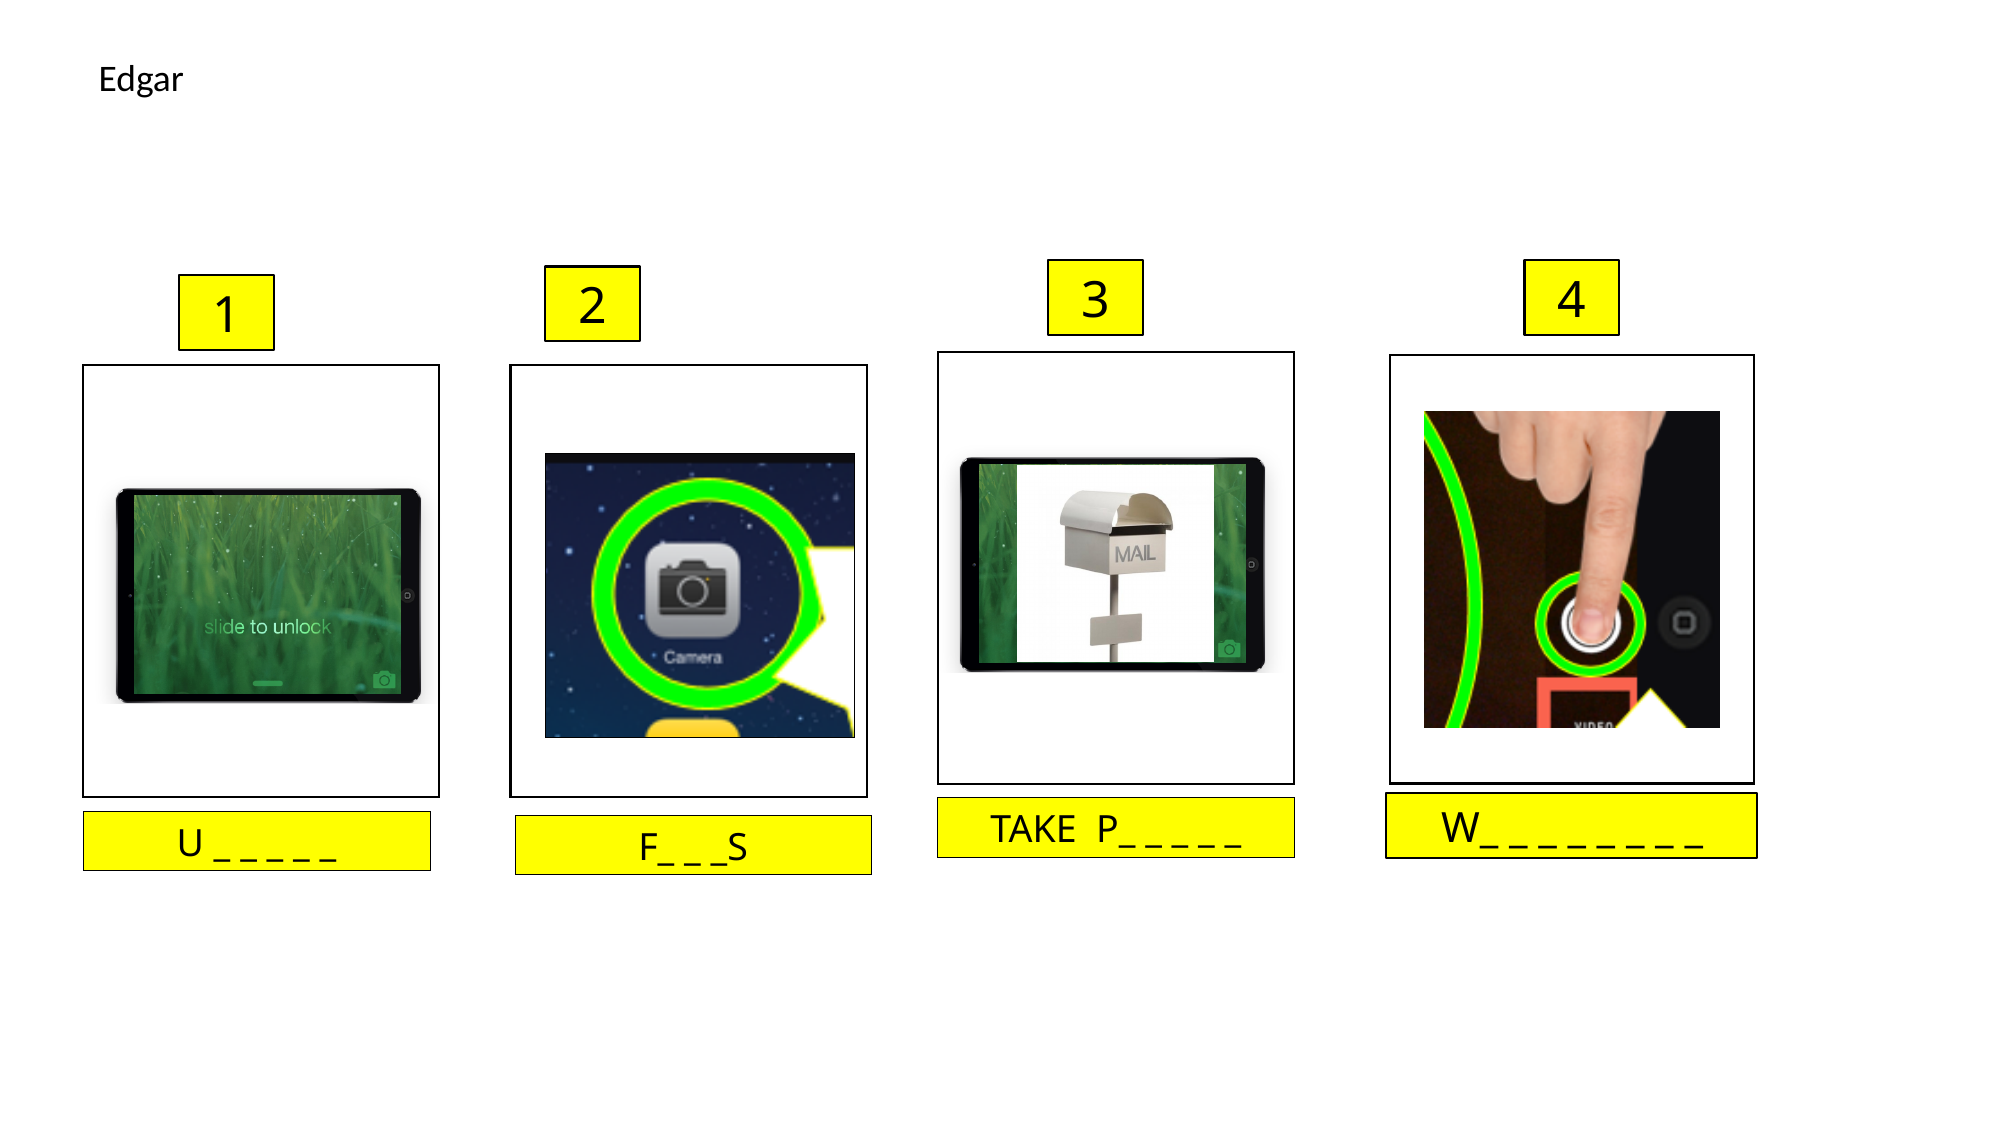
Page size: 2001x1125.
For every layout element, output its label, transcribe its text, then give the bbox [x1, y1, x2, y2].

text_box 1 [179, 275, 275, 351]
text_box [510, 365, 872, 876]
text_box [937, 436, 1287, 673]
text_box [937, 352, 1295, 859]
picture [1424, 411, 1720, 728]
text_box Edgar [83, 46, 199, 107]
picture [545, 453, 855, 738]
picture [1017, 465, 1214, 662]
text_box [83, 365, 440, 872]
text_box 4 [1524, 259, 1620, 335]
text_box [93, 467, 443, 704]
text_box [1386, 355, 1758, 859]
text_box 3 [1047, 259, 1143, 335]
text_box 2 [545, 266, 640, 342]
